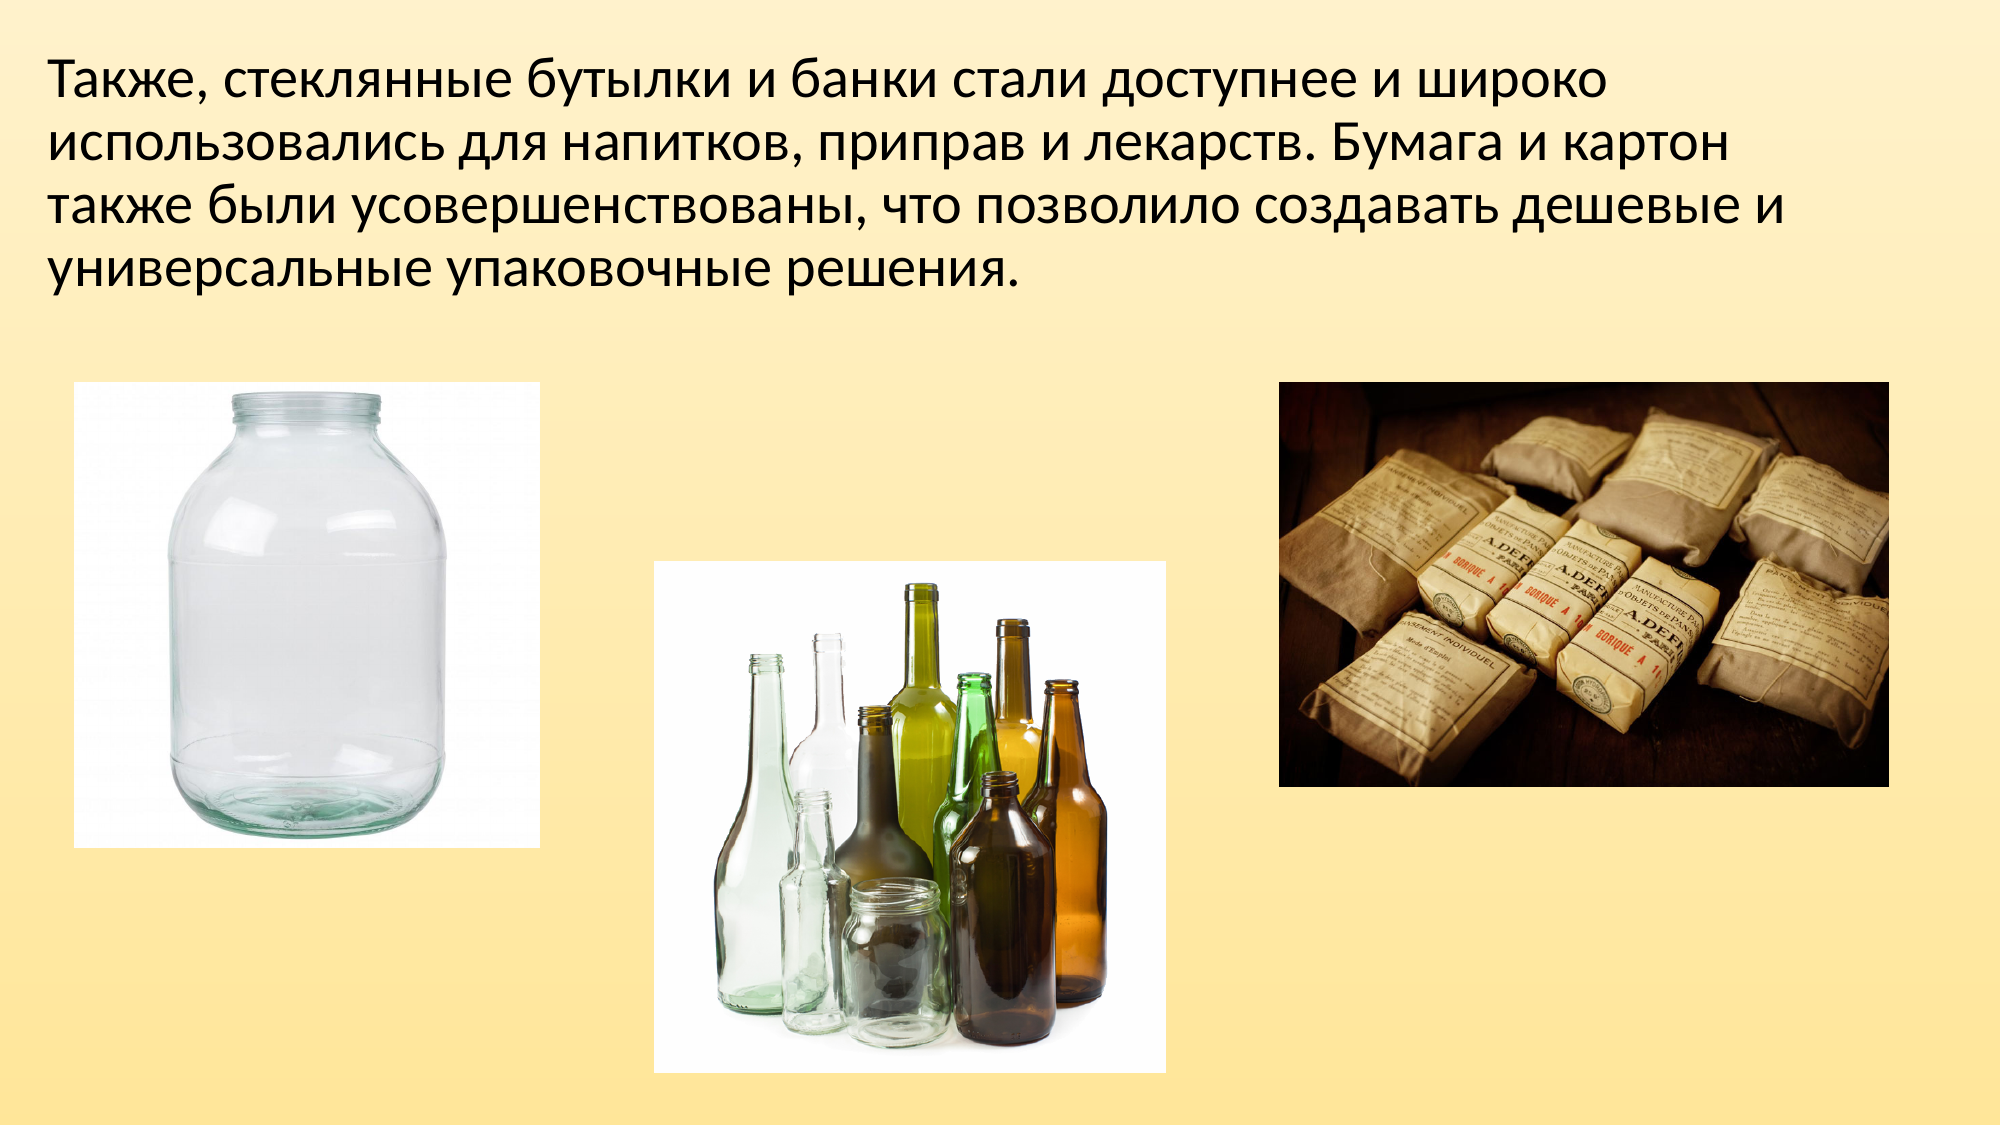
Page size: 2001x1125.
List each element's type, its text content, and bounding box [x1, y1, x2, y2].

list Также, стеклянные бутылки и банки стали доступнее и широко использовались для напитков, приправ и лекарств. Бумага и картон также были усовершенствованы, что позволило создавать дешевые и универсальные упаковочные решения. [33, 39, 1846, 373]
picture [74, 382, 540, 848]
picture [654, 561, 1166, 1073]
picture [1279, 382, 1889, 787]
